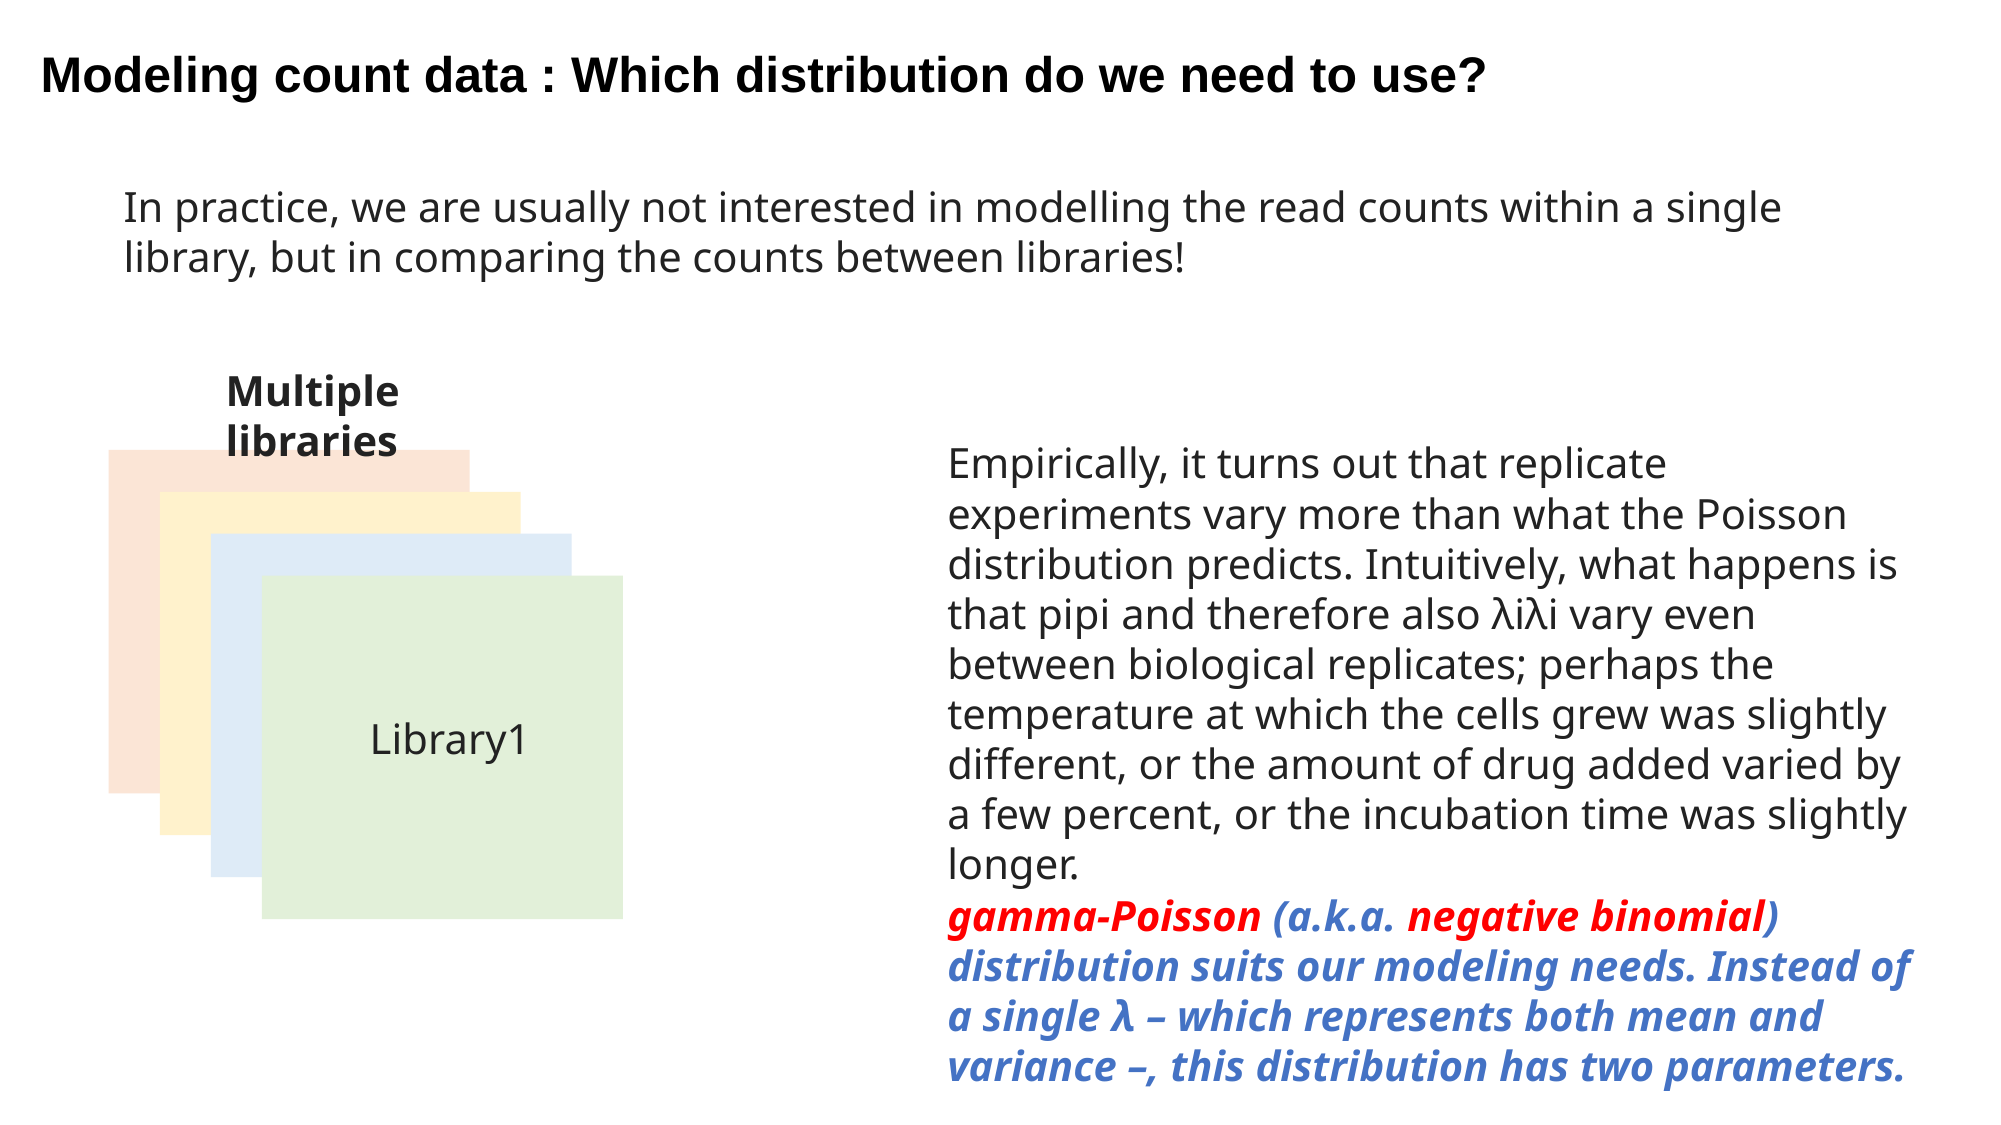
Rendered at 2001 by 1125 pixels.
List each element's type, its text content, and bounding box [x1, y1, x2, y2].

text_box In practice, we are usually not interested in modelling the read counts within a single library, but in comparing the counts between libraries! [108, 173, 1933, 289]
text_box gamma-Poisson (a.k.a. negative binomial) distribution suits our modeling needs. Instead of a single λ – which represents both mean and variance –, this distribution has two parameters. [932, 881, 1933, 1097]
text_box Multiple libraries [210, 357, 572, 473]
text_box [159, 491, 522, 836]
text_box Empirically, it turns out that replicate experiments vary more than what the Poisson distribution predicts. Intuitively, what happens is that pipi and therefore also λiλi vary even between biological replicates; perhaps the temperature at which the cells grew was slightly different, or the amount of drug added varied by a few percent, or the incubation time was slightly longer. [932, 429, 1933, 881]
text_box [210, 533, 573, 878]
text_box Modeling count data : Which distribution do we need to use? [25, 35, 2000, 110]
text_box [108, 449, 471, 794]
text_box [261, 575, 624, 920]
text_box Library1 [354, 705, 552, 771]
